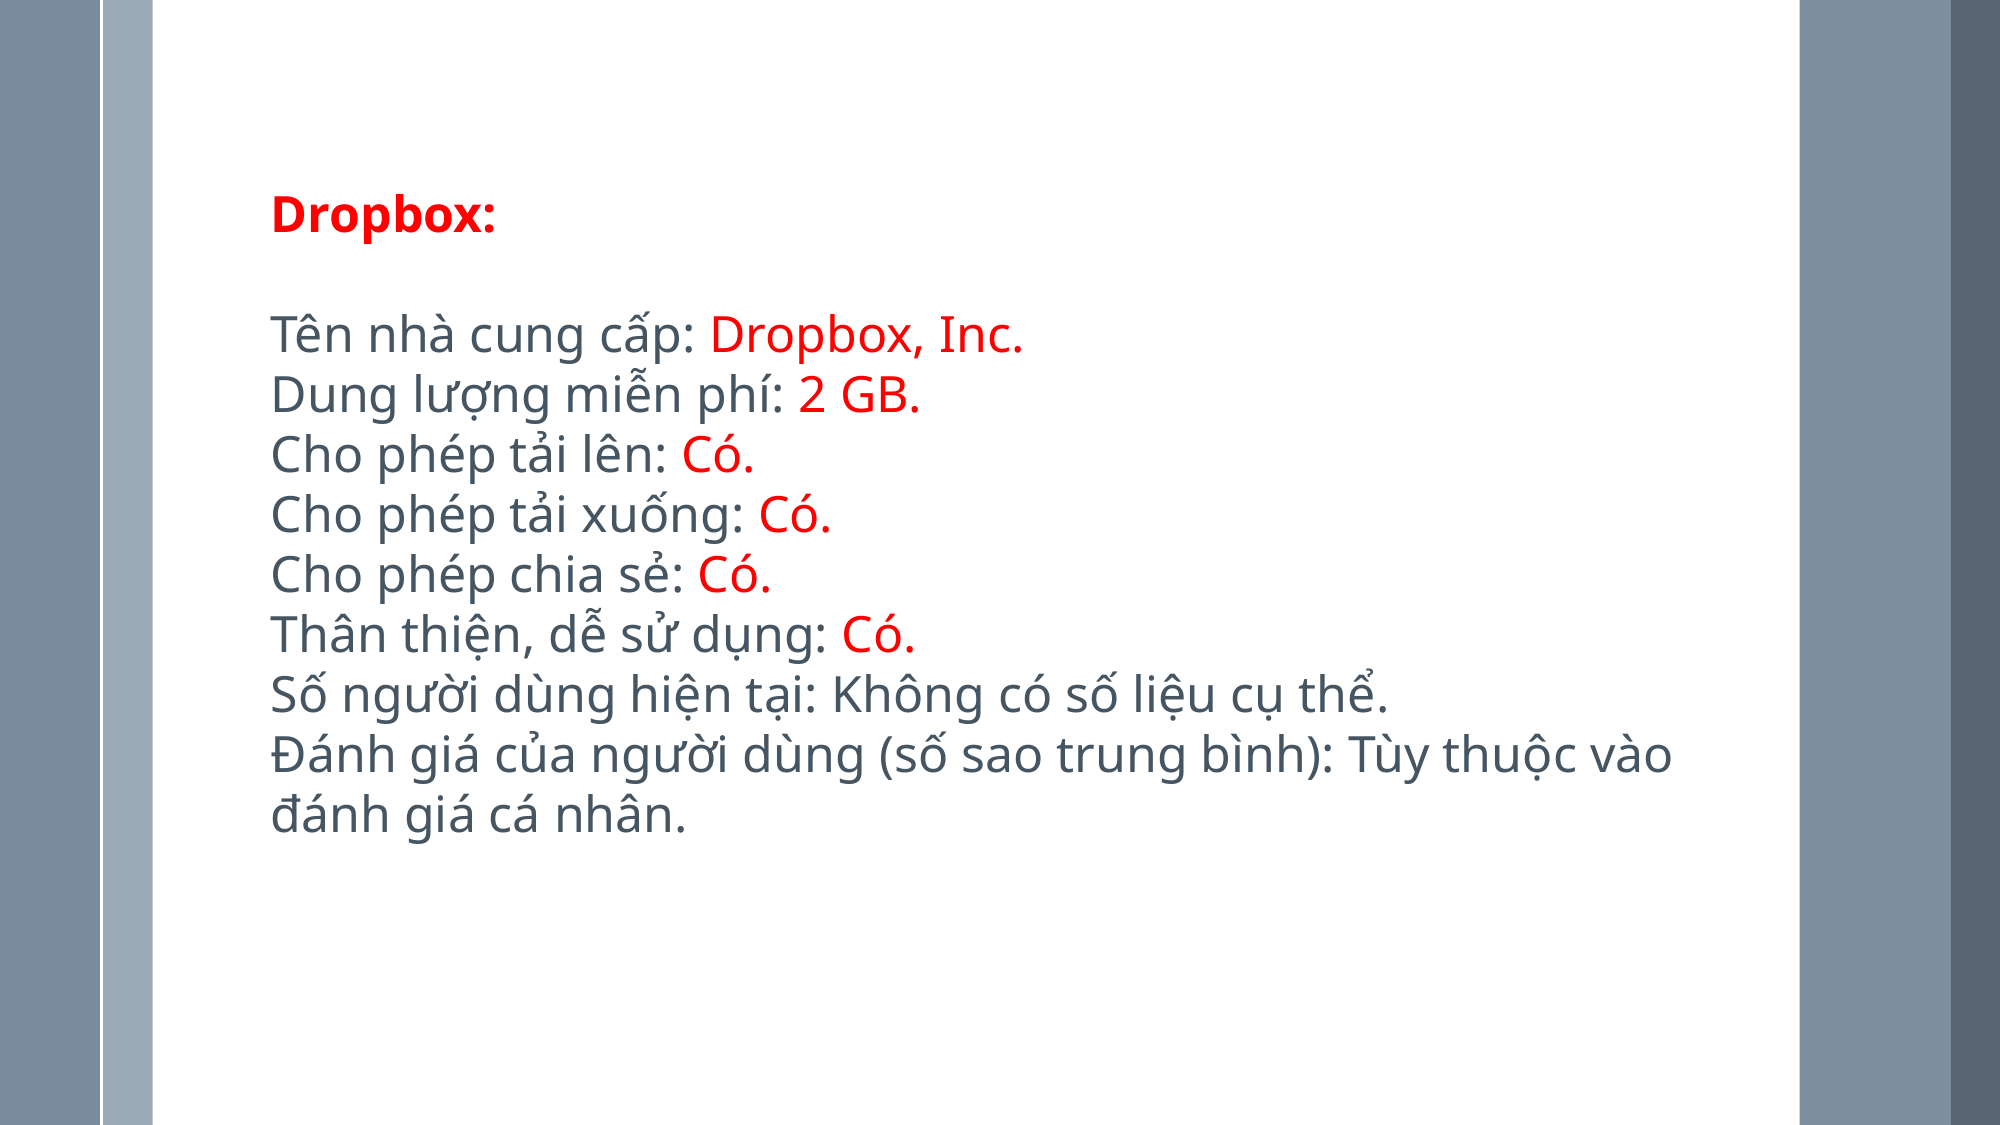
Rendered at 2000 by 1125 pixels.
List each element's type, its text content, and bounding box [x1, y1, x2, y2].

text_box Dropbox: Tên nhà cung cấp: Dropbox, Inc. Dung lượng miễn phí: 2 GB. Cho phép tải lên: Có. Cho phép tải xuống: Có. Cho phép chia sẻ: Có. Thân thiện, dễ sử dụng: Có. Số người dùng hiện tại: Không có số liệu cụ thể. Đánh giá của người dùng (số sao trung bình): Tùy thuộc vào đánh giá cá nhân. [255, 174, 1744, 850]
